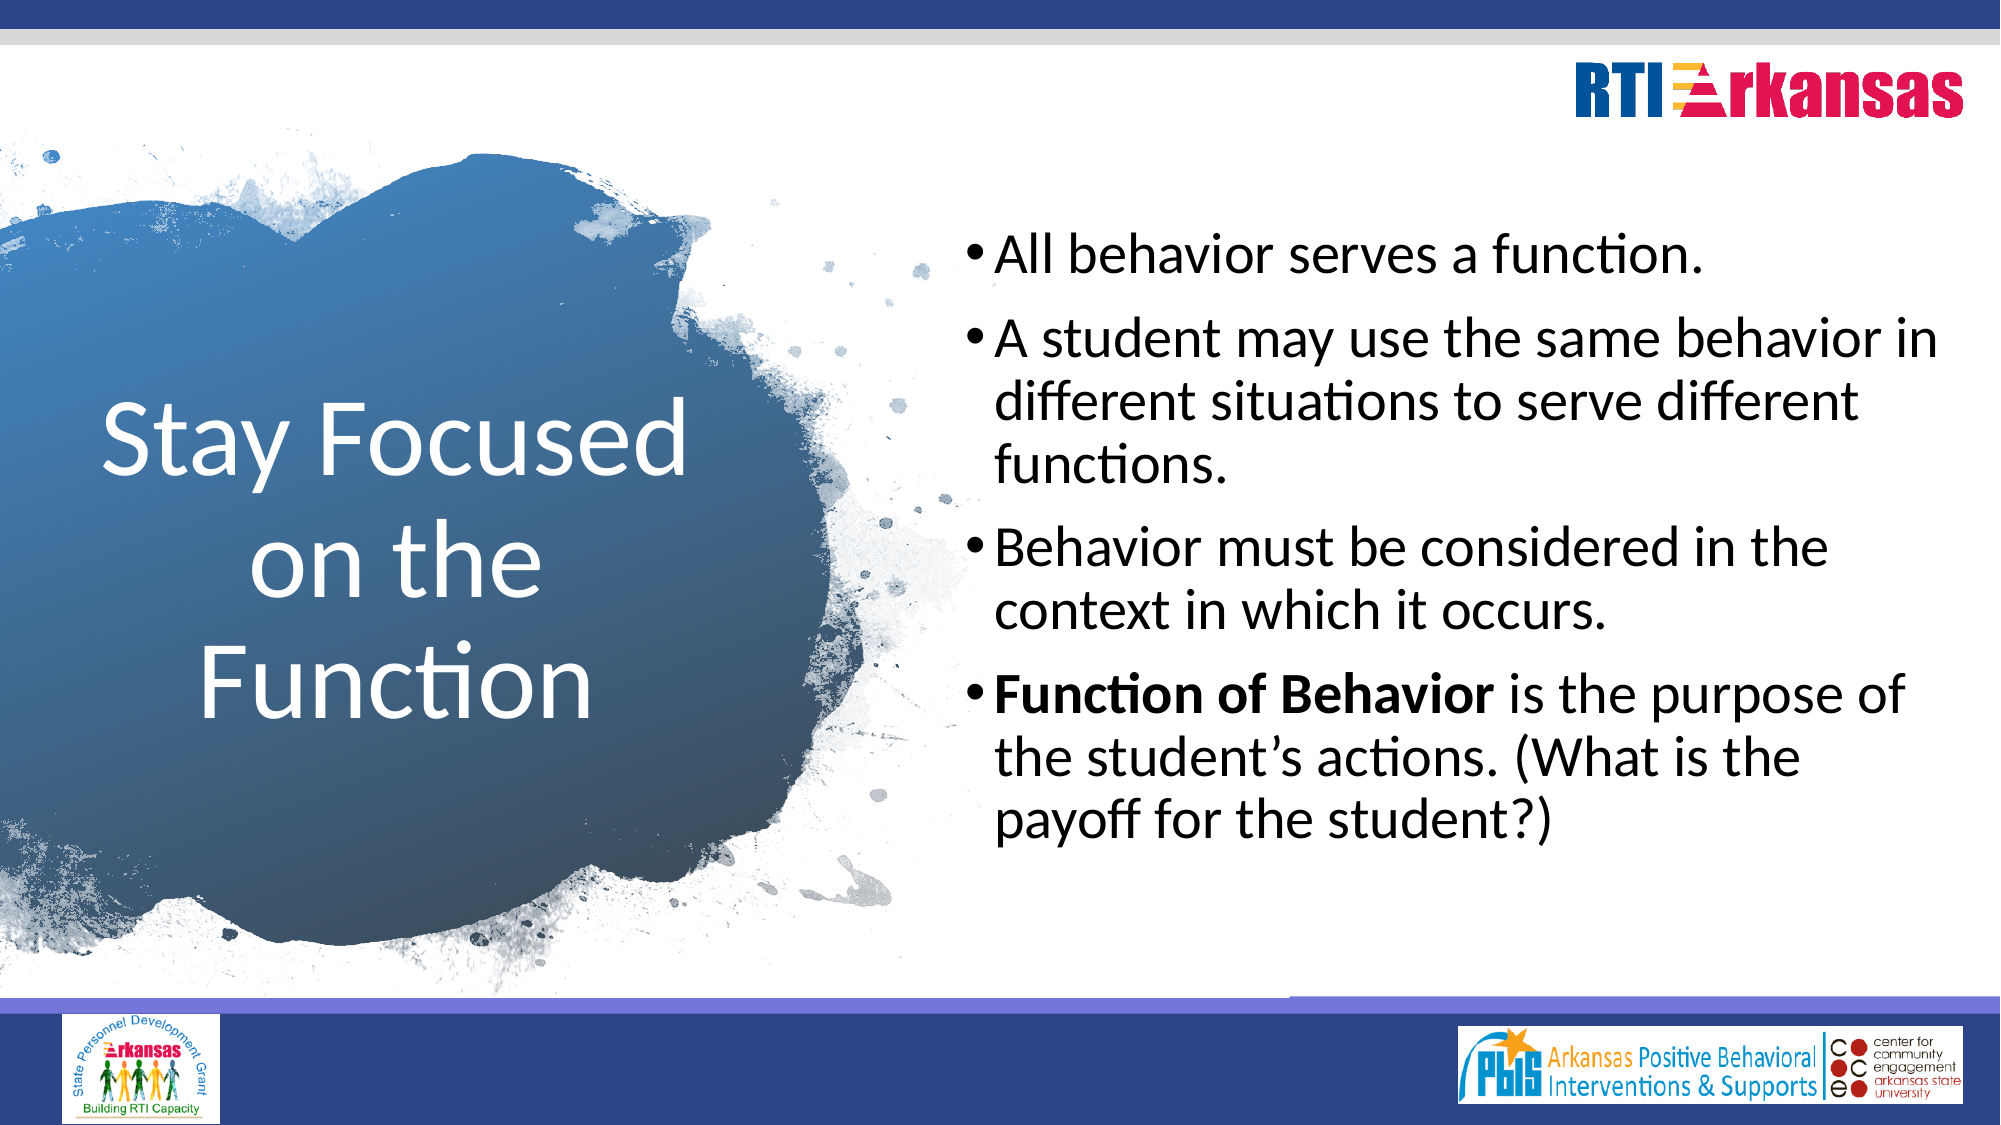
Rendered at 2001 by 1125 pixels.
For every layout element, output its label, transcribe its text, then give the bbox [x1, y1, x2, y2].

picture [1573, 55, 1964, 125]
picture [1458, 1025, 1964, 1104]
title Stay Focused on the Function [55, 328, 738, 793]
picture [62, 1013, 220, 1124]
picture [0, 120, 1290, 998]
list All behavior serves a function. A student may use the same behavior in different situations to serve different functions. Behavior must be considered in the context in which it occurs. Function of Behavior is the purpose of the student’s actions. (What is the payoff for the student?) [950, 125, 1964, 961]
